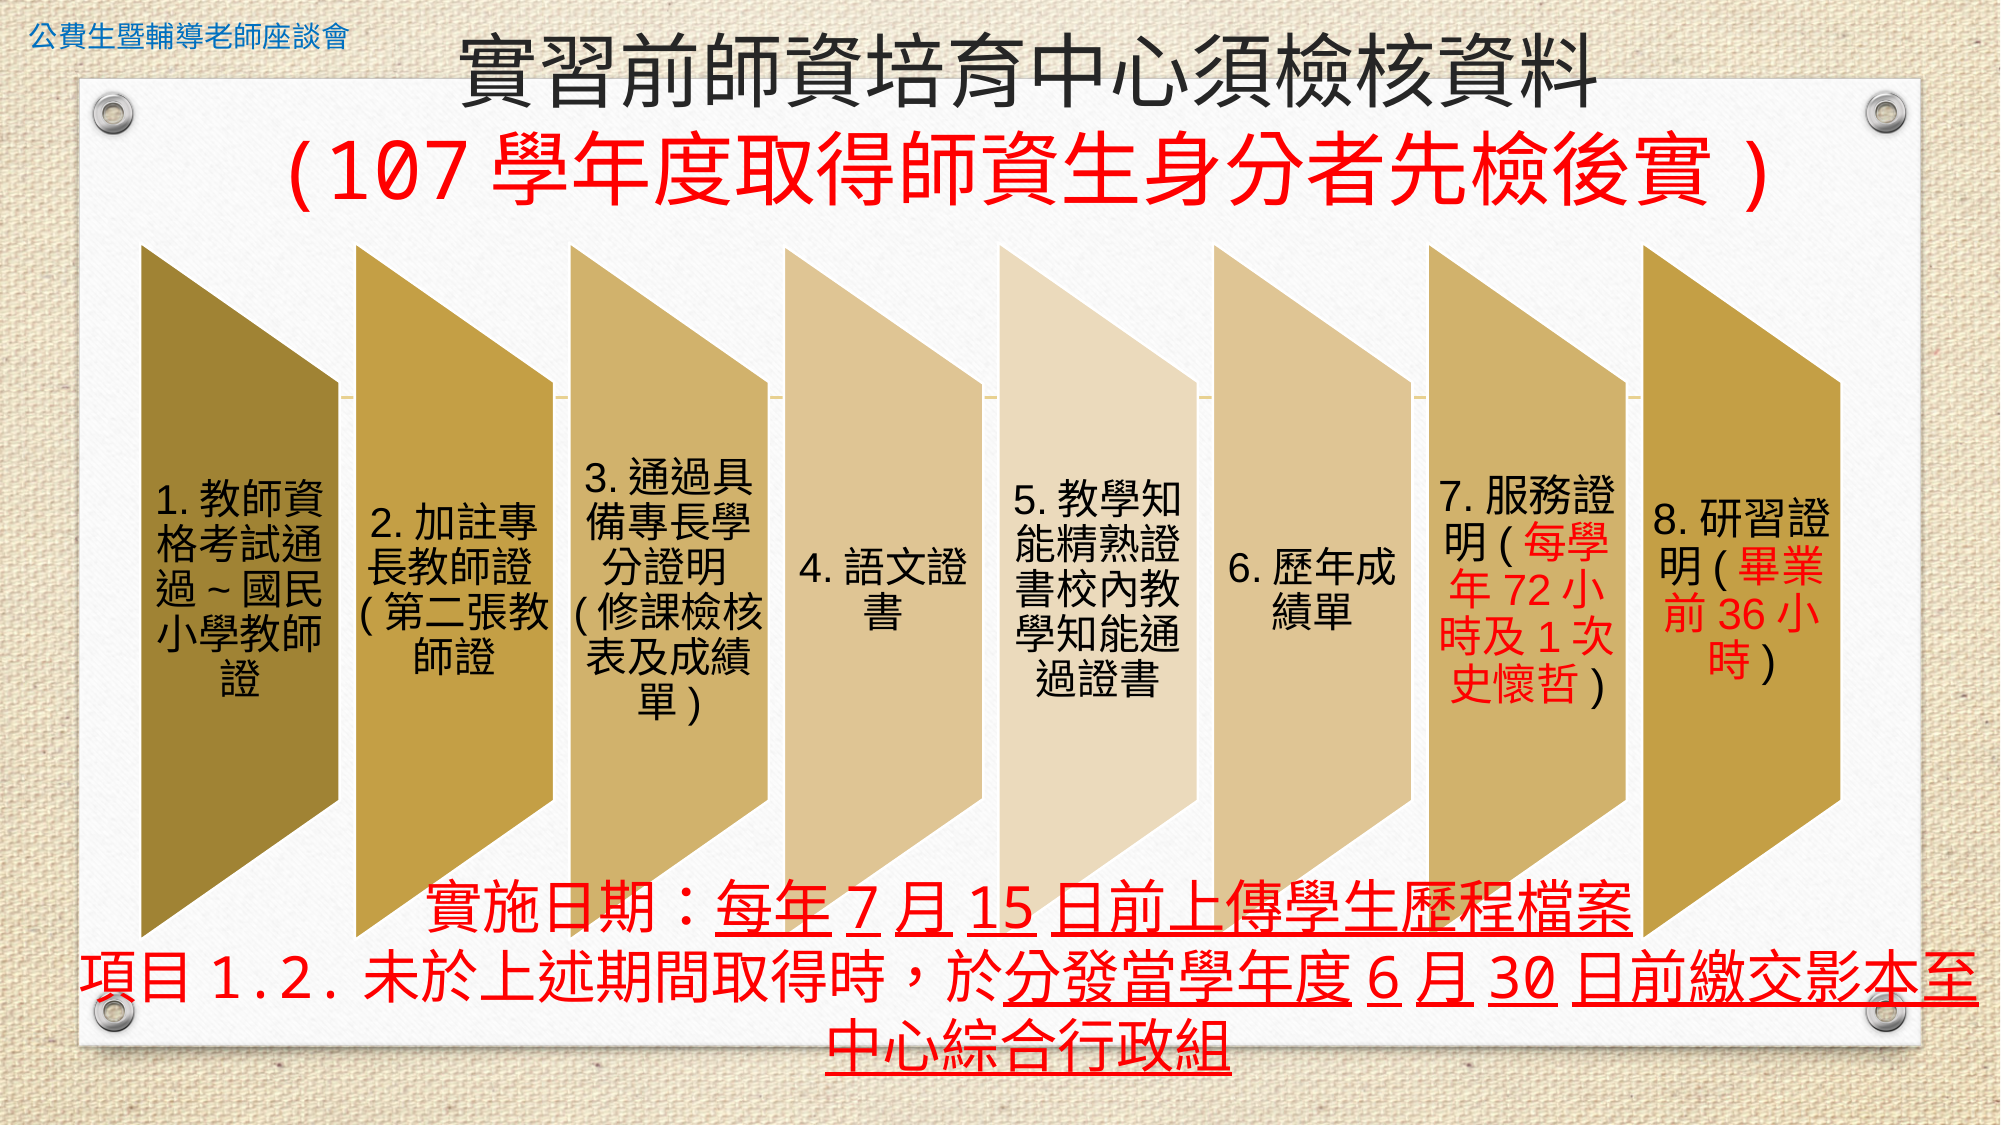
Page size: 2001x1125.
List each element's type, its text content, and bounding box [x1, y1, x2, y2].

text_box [139, 242, 1843, 941]
title 實習前師資培育中心須檢核資料 (107學年度取得師資生身分者先檢後實) [241, 11, 1817, 225]
text_box 實施日期：每年7月15日前上傳學生歷程檔案 項目1.2.未於上述期間取得時，於分發當學年度6月30日前繳交影本至中心綜合行政組 [61, 744, 1997, 1125]
picture [0, 0, 2001, 1125]
